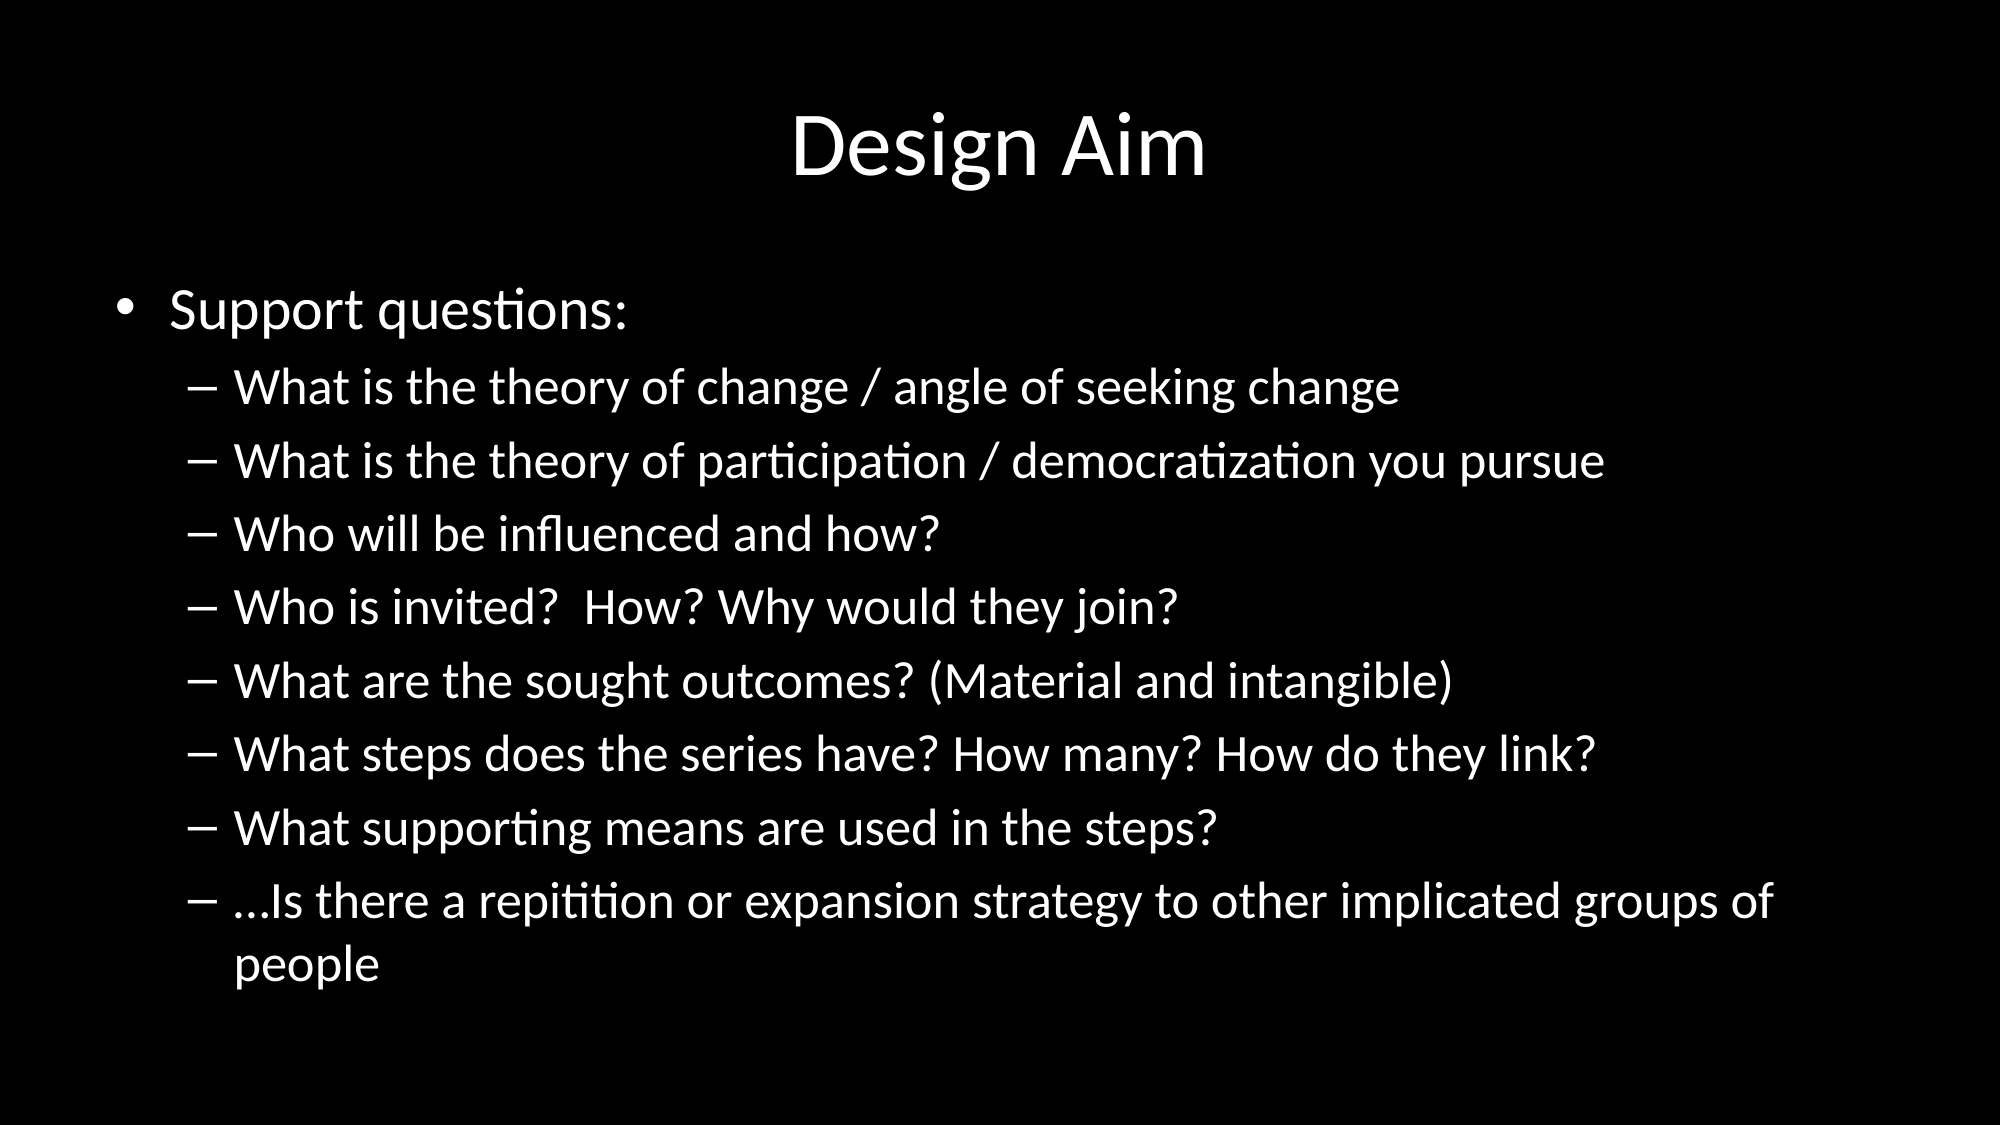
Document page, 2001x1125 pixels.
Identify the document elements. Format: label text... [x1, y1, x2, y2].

list Support questions: What is the theory of change / angle of seeking change What is the theory of participation / democratization you pursue Who will be influenced and how? Who is invited? How? Why would they join? What are the sought outcomes? (Material and intangible) What steps does the series have? How many? How do they link? What supporting means are used in the steps? …Is there a repitition or expansion strategy to other implicated groups of people [99, 262, 1900, 1005]
title Design Aim [99, 45, 1900, 233]
